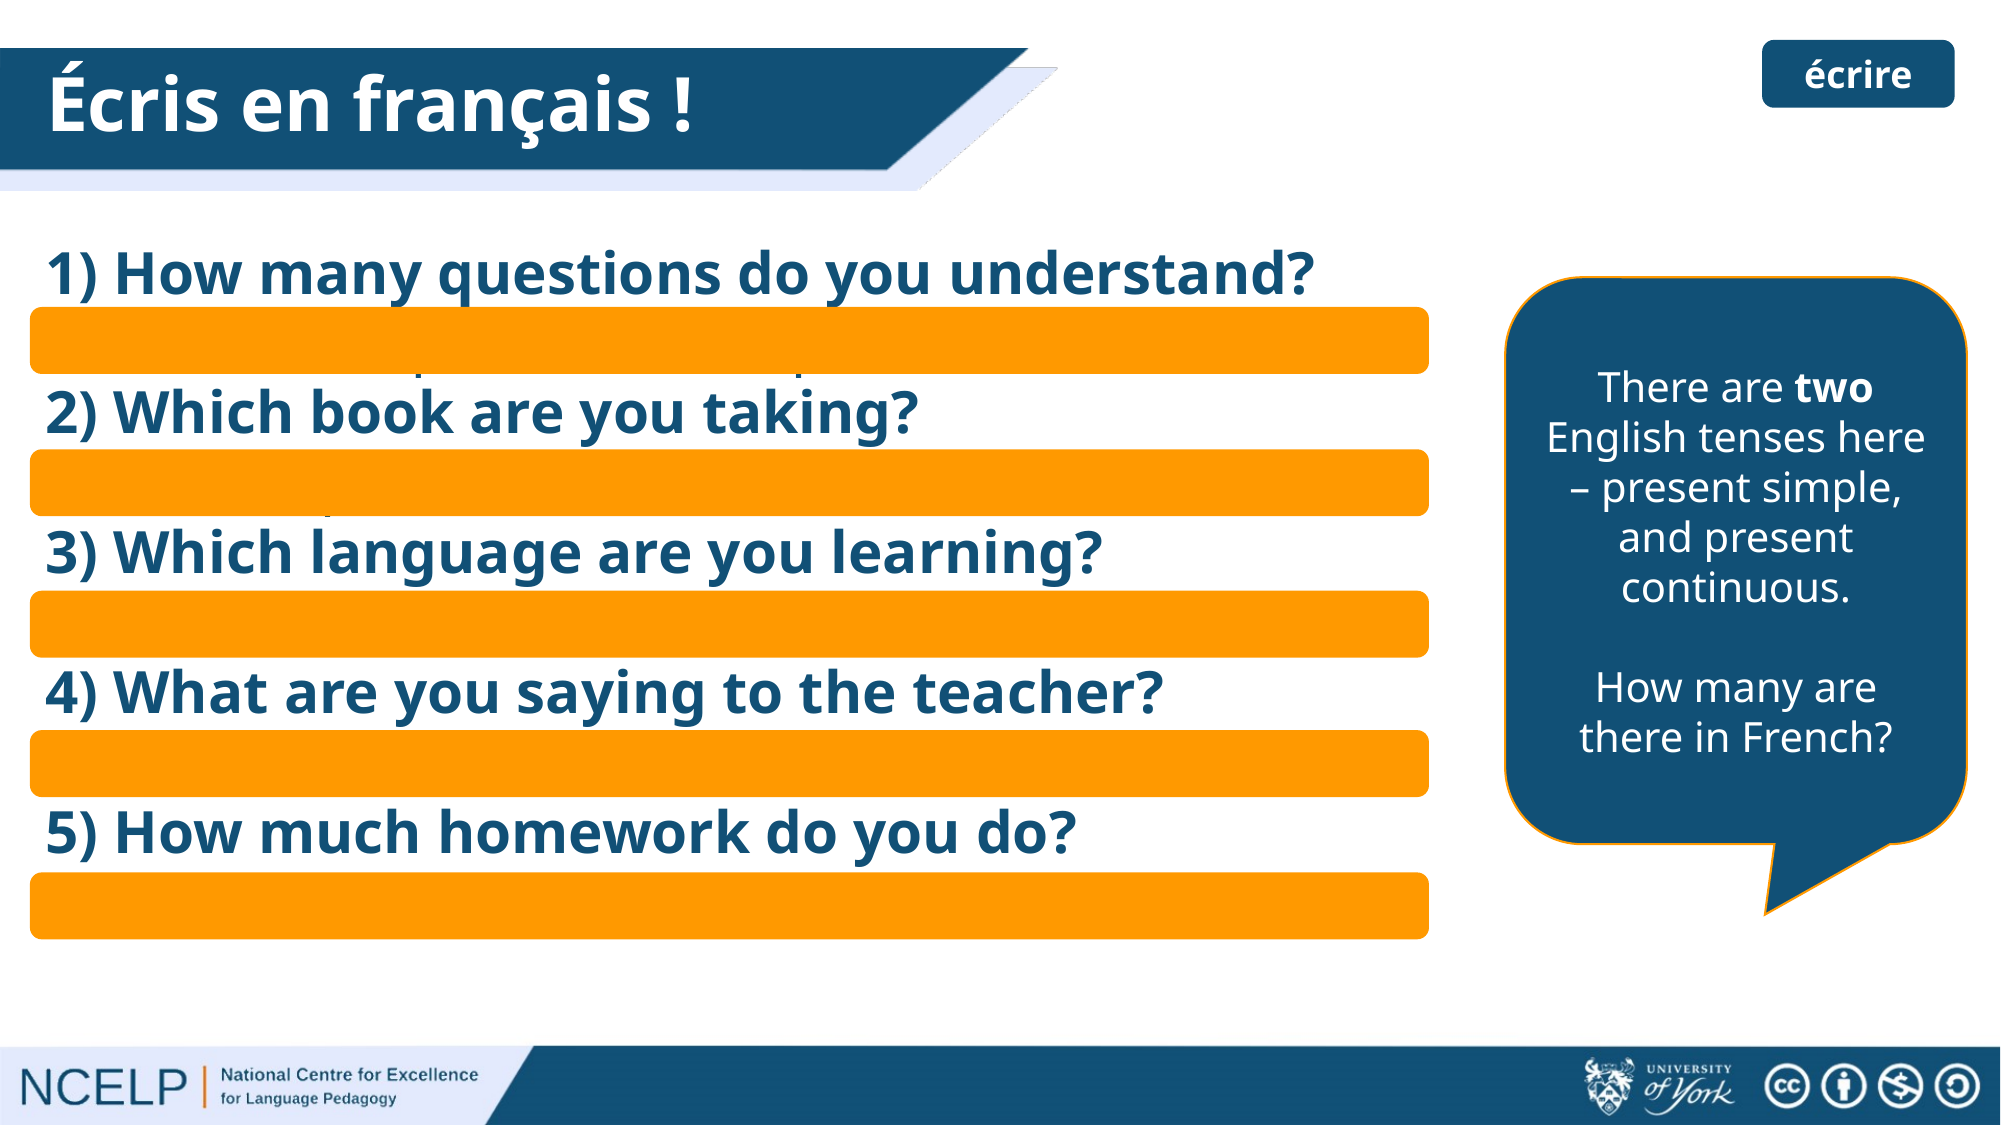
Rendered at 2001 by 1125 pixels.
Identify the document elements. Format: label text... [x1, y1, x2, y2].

text_box There are two English tenses here – present simple, and present continuous. How many are there in French? [1504, 276, 1968, 917]
text_box [29, 590, 1429, 658]
text_box [29, 306, 1429, 374]
picture [0, 0, 2001, 1125]
text_box [29, 730, 1429, 798]
text_box 1) How many questions do you understand? Combien de questions comprends-tu ? 2) Which book are you taking? Quel livre prends-tu ? 3) Which language are you learning? Quelle langue apprends-tu ? 4) What are you saying to the teacher? Que dis-tu au professeur ? 5) How much homework do you do? Combien de devoirs fais-tu ? [30, 228, 1789, 943]
text_box [29, 449, 1429, 517]
text_box [29, 872, 1429, 940]
text_box écrire [1762, 39, 1955, 108]
